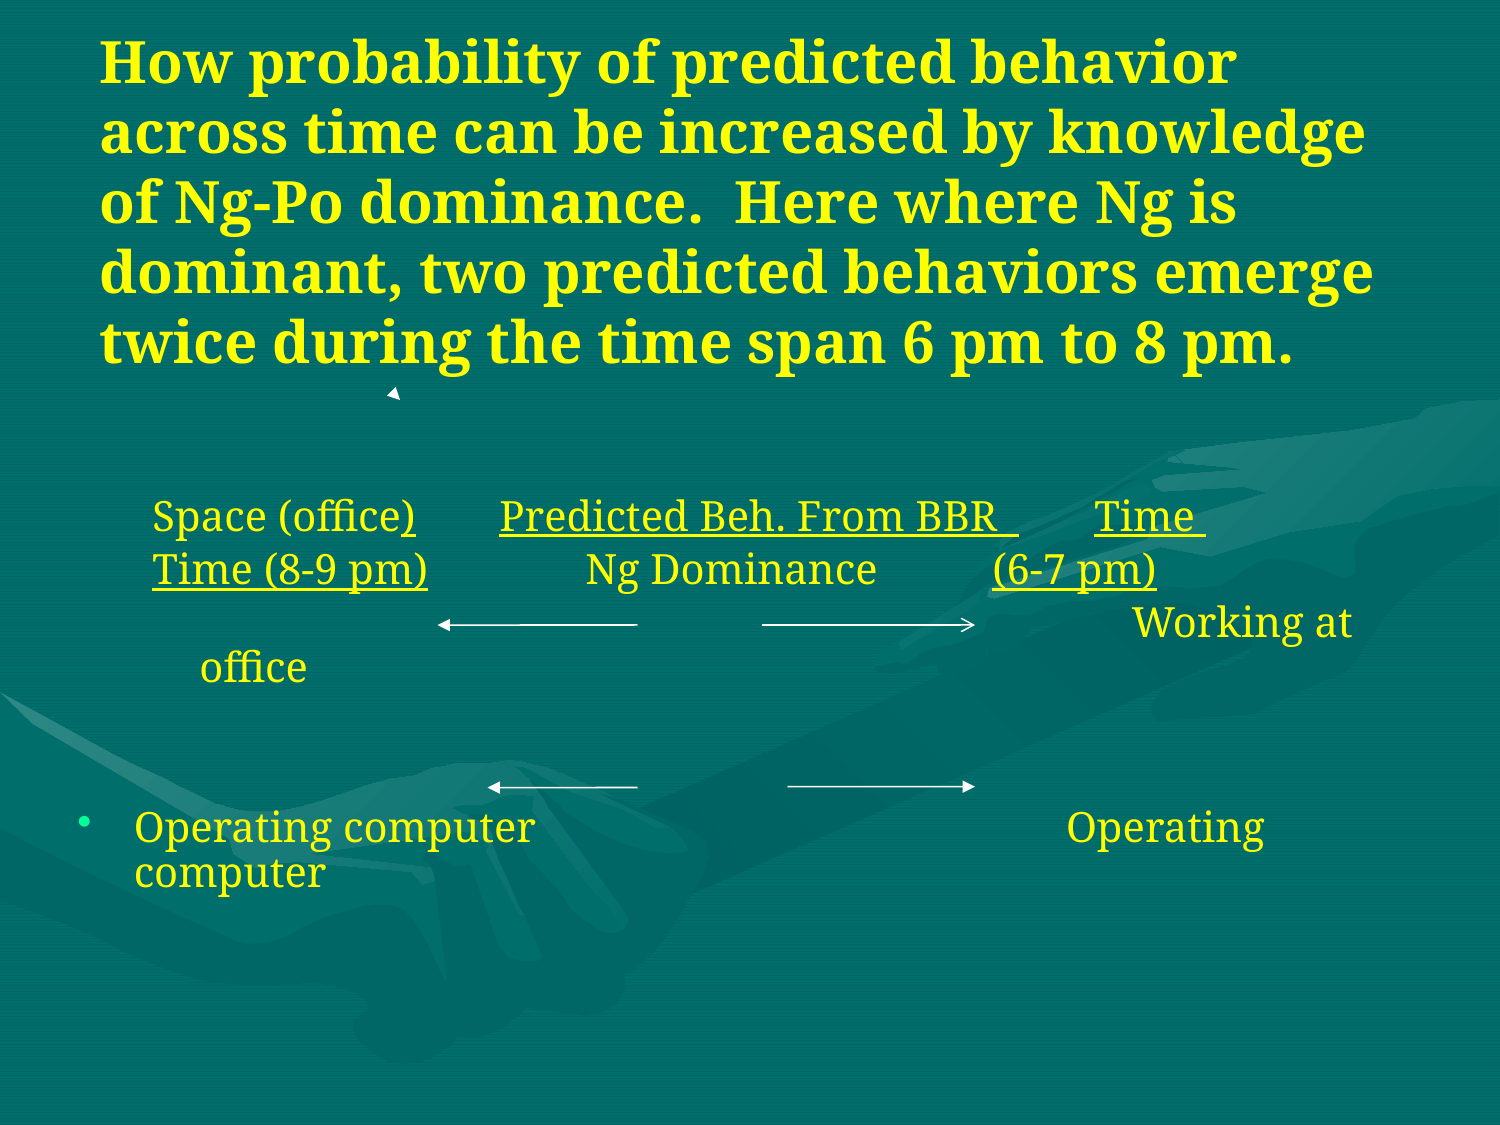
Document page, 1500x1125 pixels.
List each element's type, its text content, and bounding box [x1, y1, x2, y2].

title How probability of predicted behavior across time can be increased by knowledge of Ng-Po dominance. Here where Ng is dominant, two predicted behaviors emerge twice during the time span 6 pm to 8 pm. [62, 137, 1413, 363]
list Space (office) Predicted Beh. From BBR Time Time (8-9 pm) Ng Dominance (6-7 pm) Working at office Operating computer Operating computer [62, 487, 1413, 1038]
text_box [437, 618, 638, 632]
text_box [487, 781, 638, 794]
text_box [787, 780, 976, 793]
text_box [386, 386, 401, 401]
